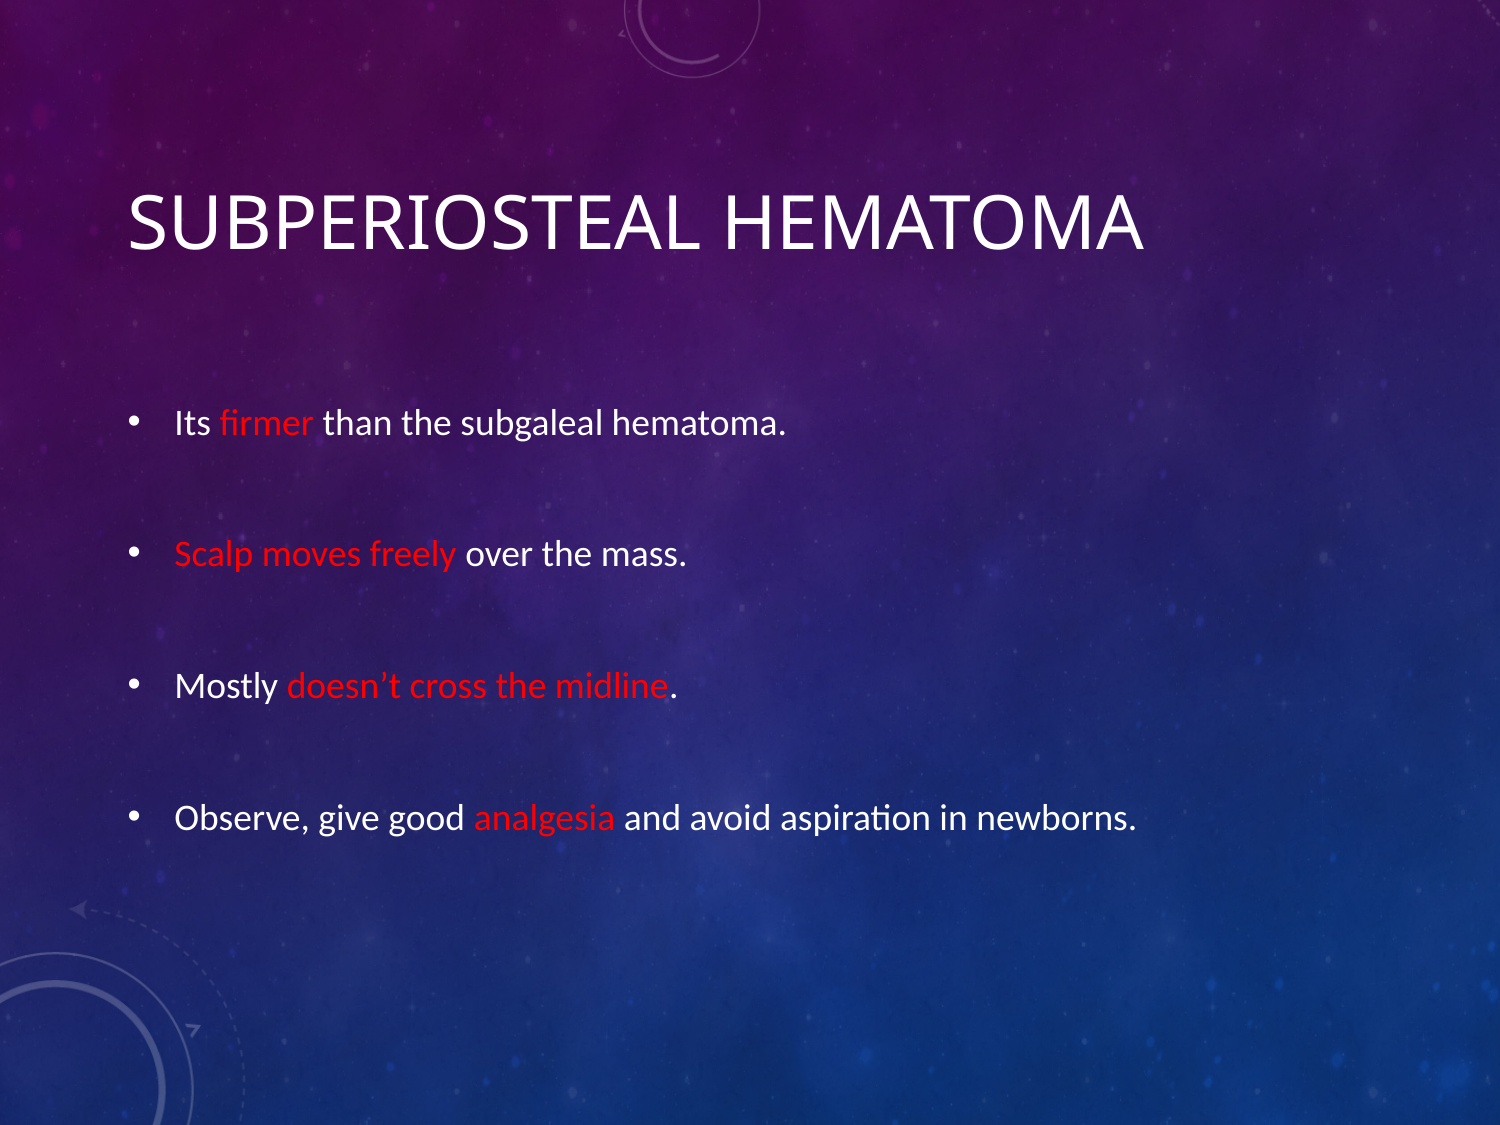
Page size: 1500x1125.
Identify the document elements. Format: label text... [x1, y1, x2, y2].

title Subperiosteal hematoma [112, 99, 1500, 339]
picture [0, 0, 1500, 1125]
list Its firmer than the subgaleal hematoma. Scalp moves freely over the mass. Mostly doesn’t cross the midline. Observe, give good analgesia and avoid aspiration in newborns. [112, 351, 1500, 950]
